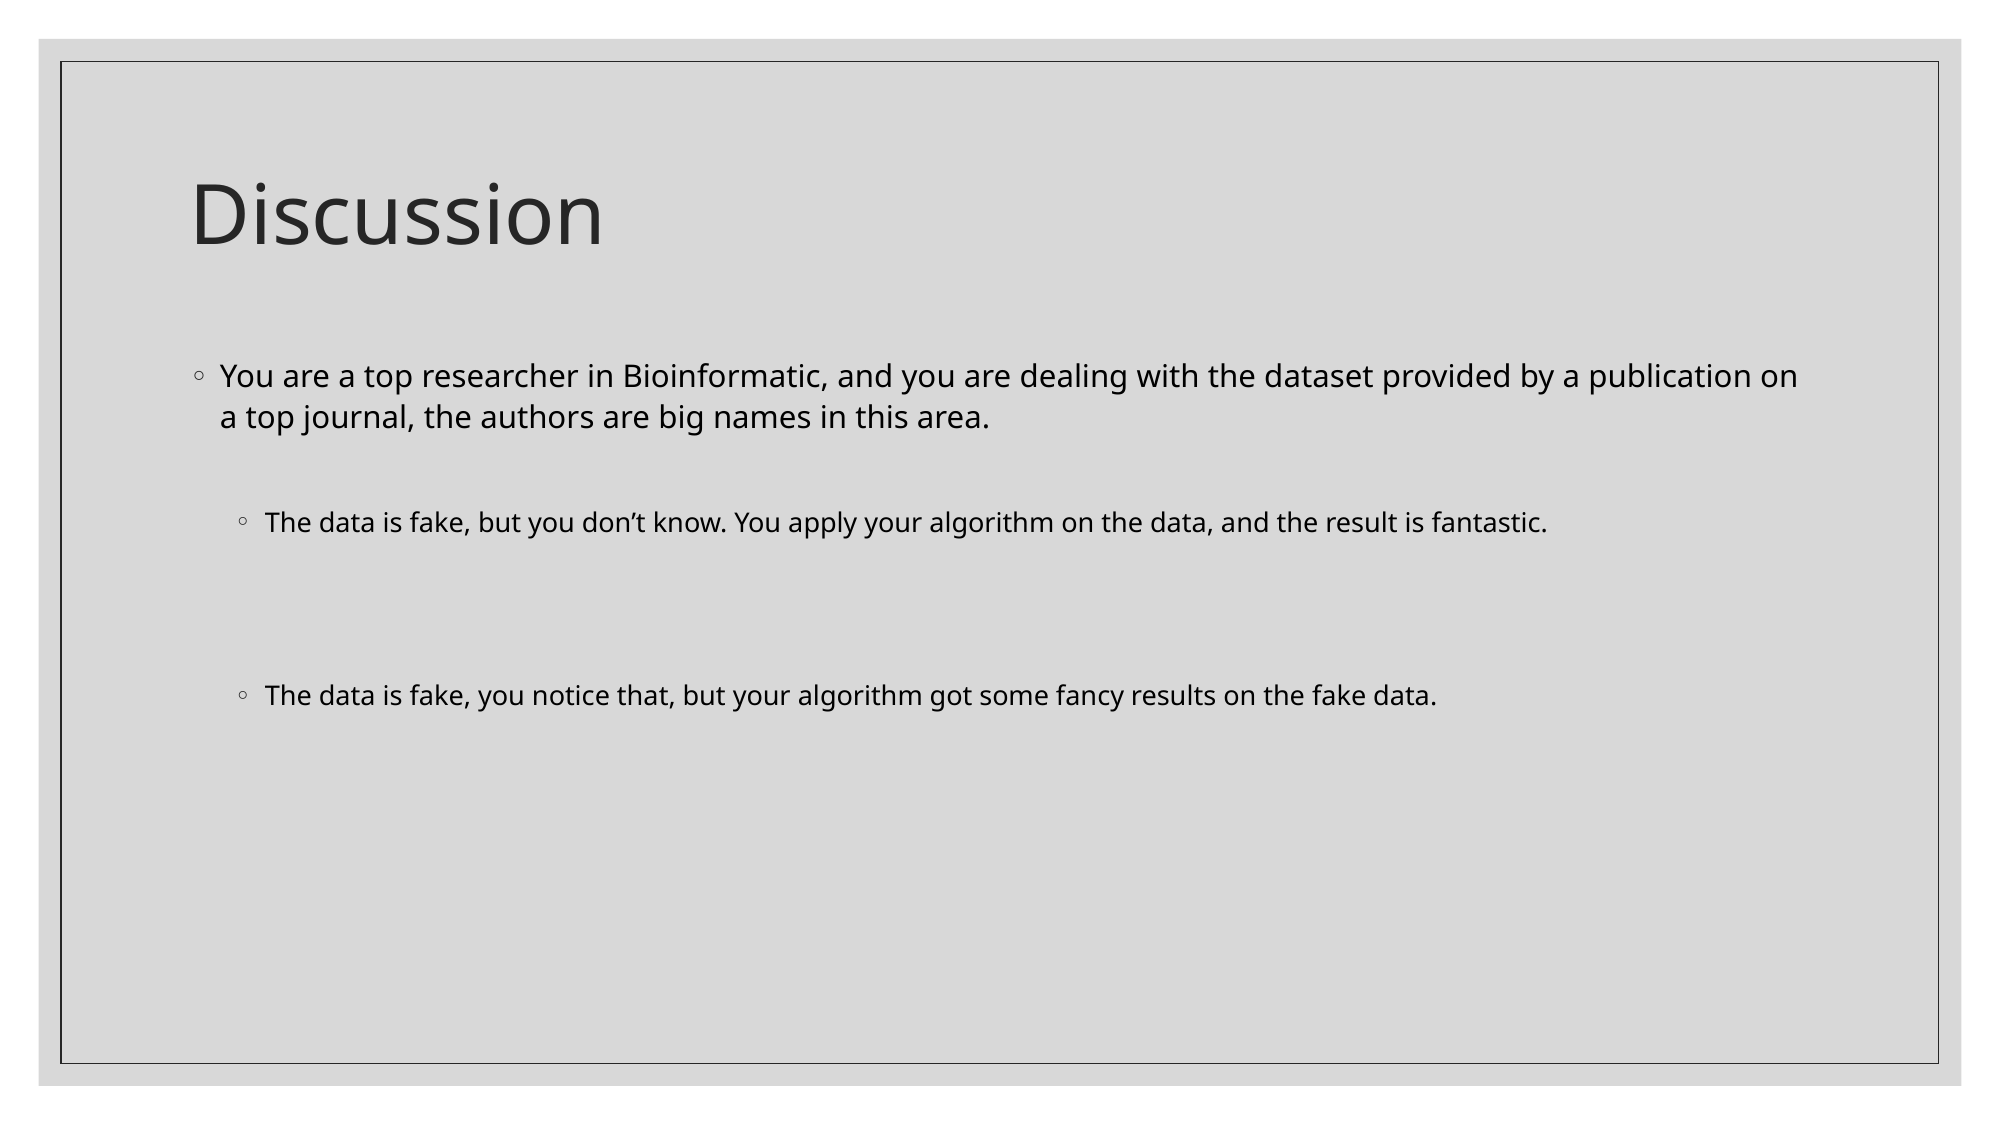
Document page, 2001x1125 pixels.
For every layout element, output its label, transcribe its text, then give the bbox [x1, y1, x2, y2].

title Discussion [174, 105, 1825, 331]
list You are a top researcher in Bioinformatic, and you are dealing with the dataset provided by a publication on a top journal, the authors are big names in this area. The data is fake, but you don’t know. You apply your algorithm on the data, and the result is fantastic. The data is fake, you notice that, but your algorithm got some fancy results on the fake data. [174, 345, 1825, 977]
